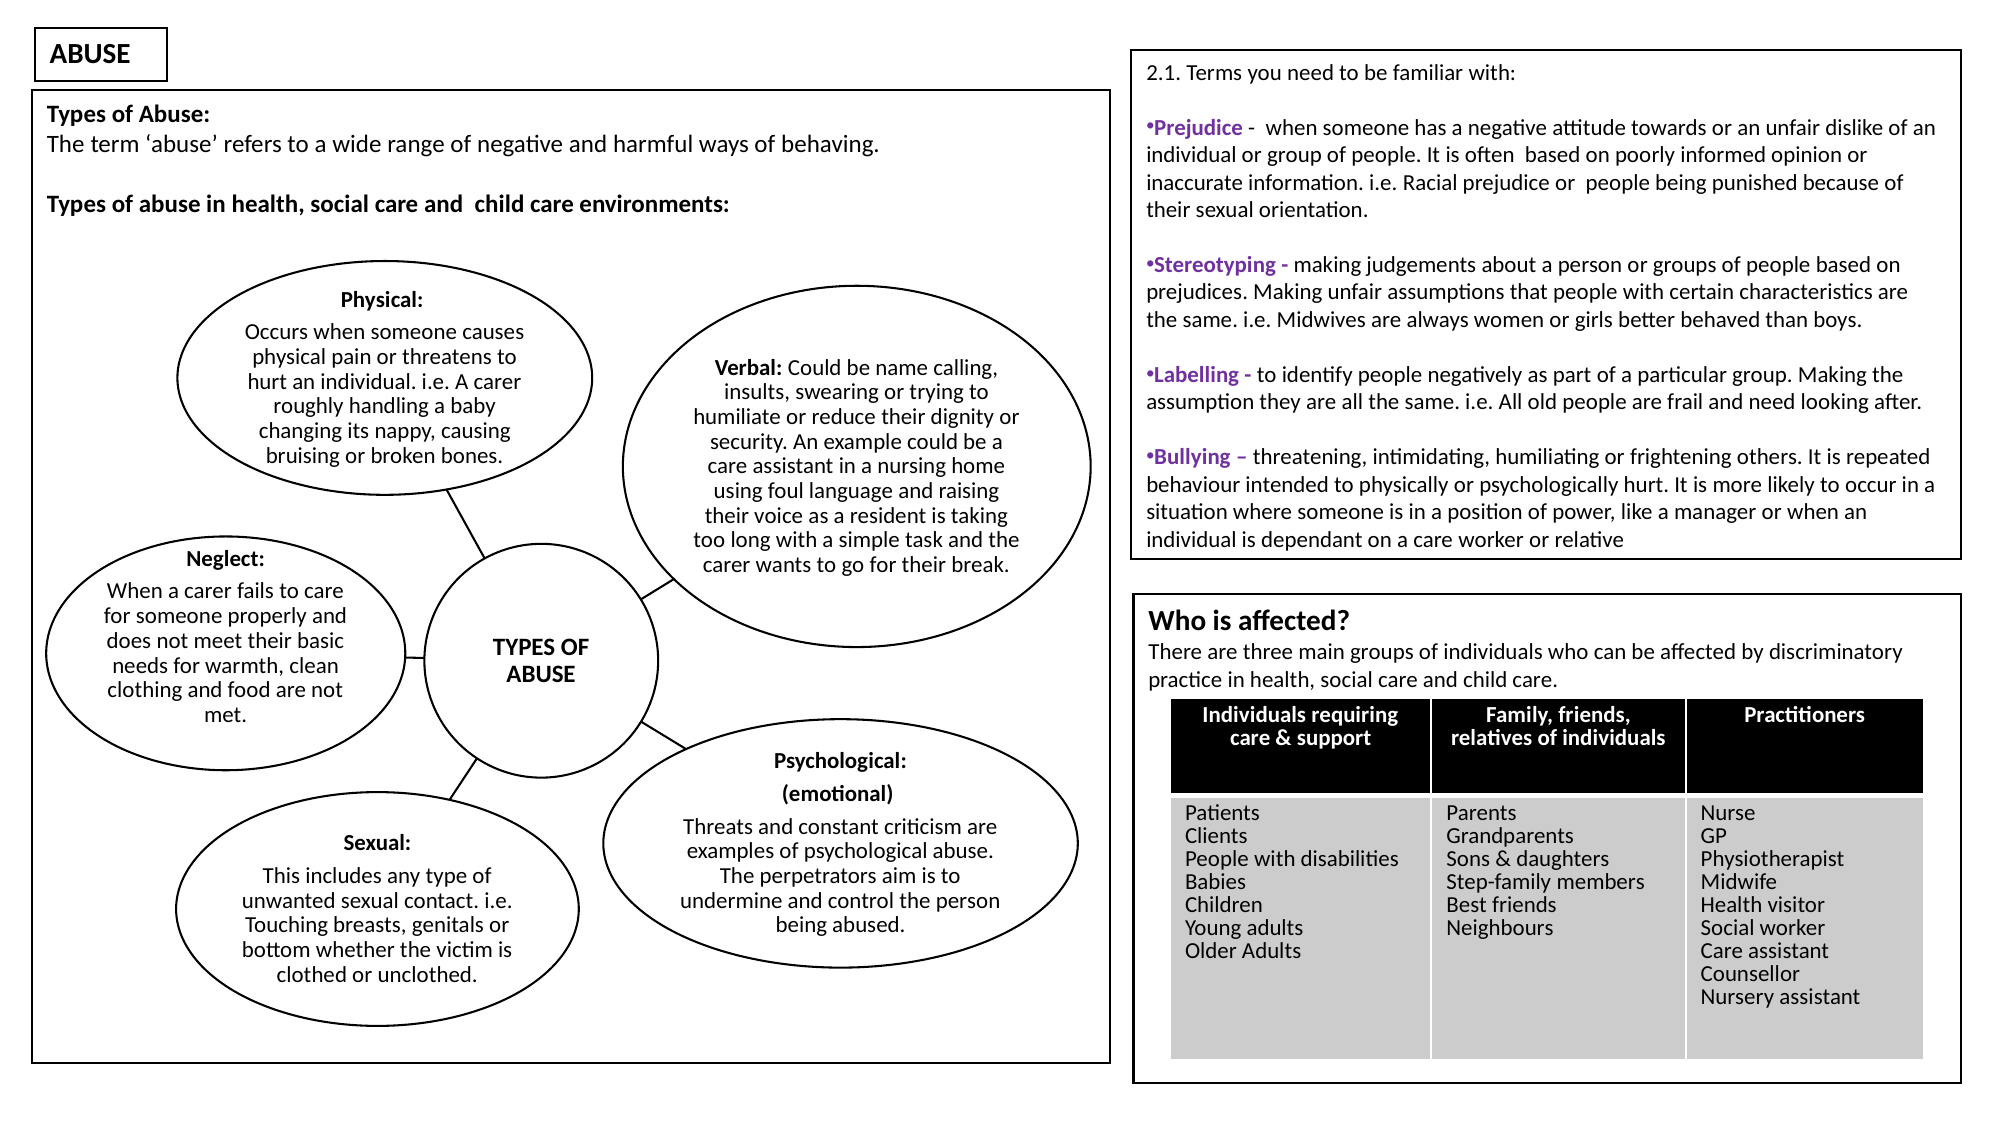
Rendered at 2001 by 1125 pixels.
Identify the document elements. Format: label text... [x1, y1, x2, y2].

text_box Types of Abuse: The term ‘abuse’ refers to a wide range of negative and harmful ways of behaving. Types of abuse in health, social care and child care environments: [31, 89, 1111, 1064]
table_cell Parents Grandparents Sons & daughters Step-family members Best friends Neighbours [1432, 798, 1685, 1059]
table_header Family, friends, relatives of individuals [1432, 699, 1685, 793]
table_header Practitioners [1687, 699, 1923, 793]
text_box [46, 239, 1091, 1031]
table_cell Nurse GP Physiotherapist Midwife Health visitor Social worker Care assistant Counsellor Nursery assistant [1687, 798, 1923, 1059]
title ABUSE [34, 27, 168, 82]
table_header Individuals requiring care & support [1171, 699, 1430, 793]
table_cell Patients Clients People with disabilities Babies Children Young adults Older Adults [1171, 798, 1430, 1059]
text_box 2.1. Terms you need to be familiar with: Prejudice - when someone has a negative attitude towards or an unfair dislike of an individual or group of people. It is often based on poorly informed opinion or inaccurate information. i.e. Racial prejudice or people being punished because of their sexual orientation. Stereotyping - making judgements about a person or groups of people based on prejudices. Making unfair assumptions that people with certain characteristics are the same. i.e. Midwives are always women or girls better behaved than boys. Labelling - to identify people negatively as part of a particular group. Making the assumption they are all the same. i.e. All old people are frail and need looking after. Bullying – threatening, intimidating, humiliating or frightening others. It is repeated behaviour intended to physically or psychologically hurt. It is more likely to occur in a situation where someone is in a position of power, like a manager or when an individual is dependant on a care worker or relative [1130, 49, 1962, 560]
text_box Who is affected? There are three main groups of individuals who can be affected by discriminatory practice in health, social care and child care. [1132, 593, 1962, 1084]
